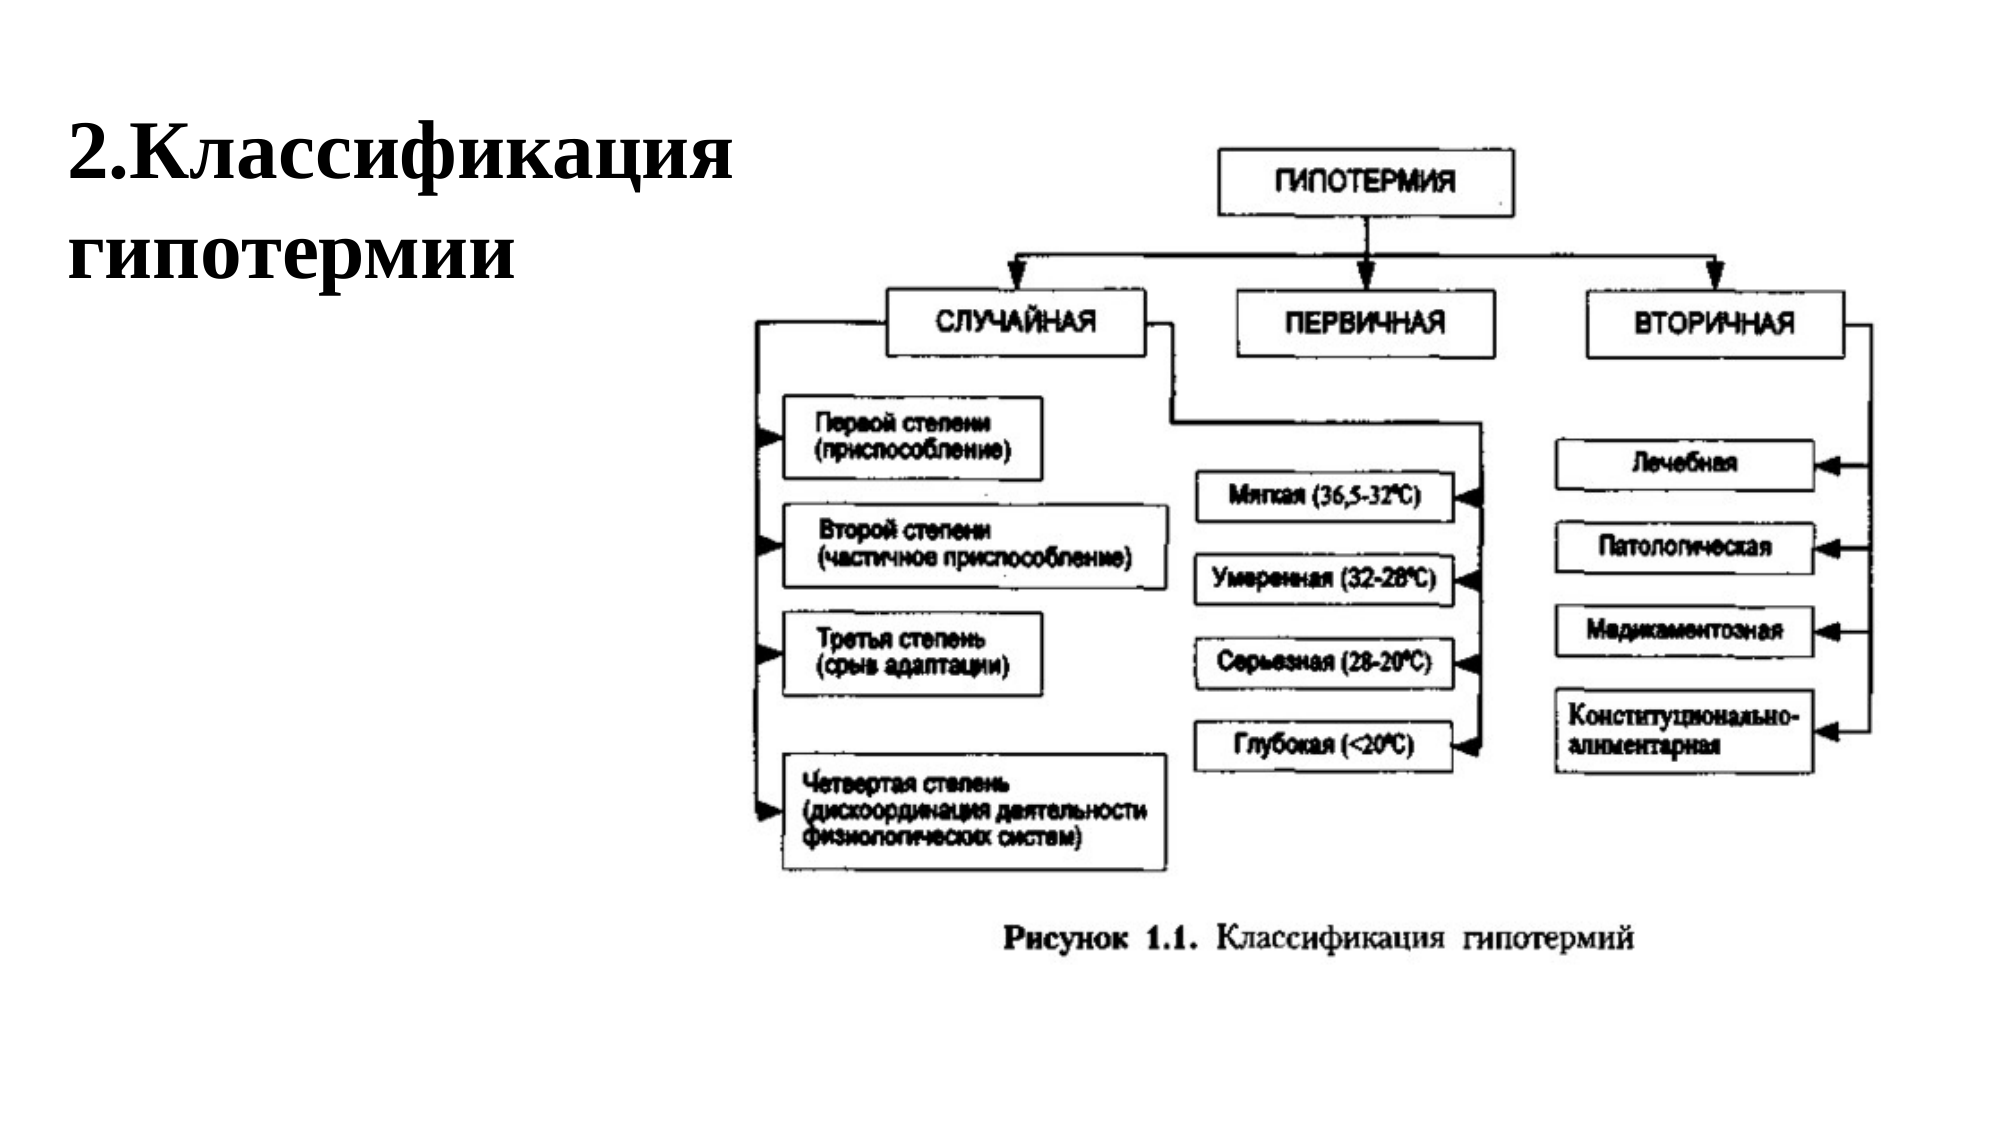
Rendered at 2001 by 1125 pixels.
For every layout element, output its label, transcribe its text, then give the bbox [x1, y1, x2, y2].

text_box 2.Классификация гипотермии [52, 87, 800, 303]
picture [734, 116, 1948, 1066]
